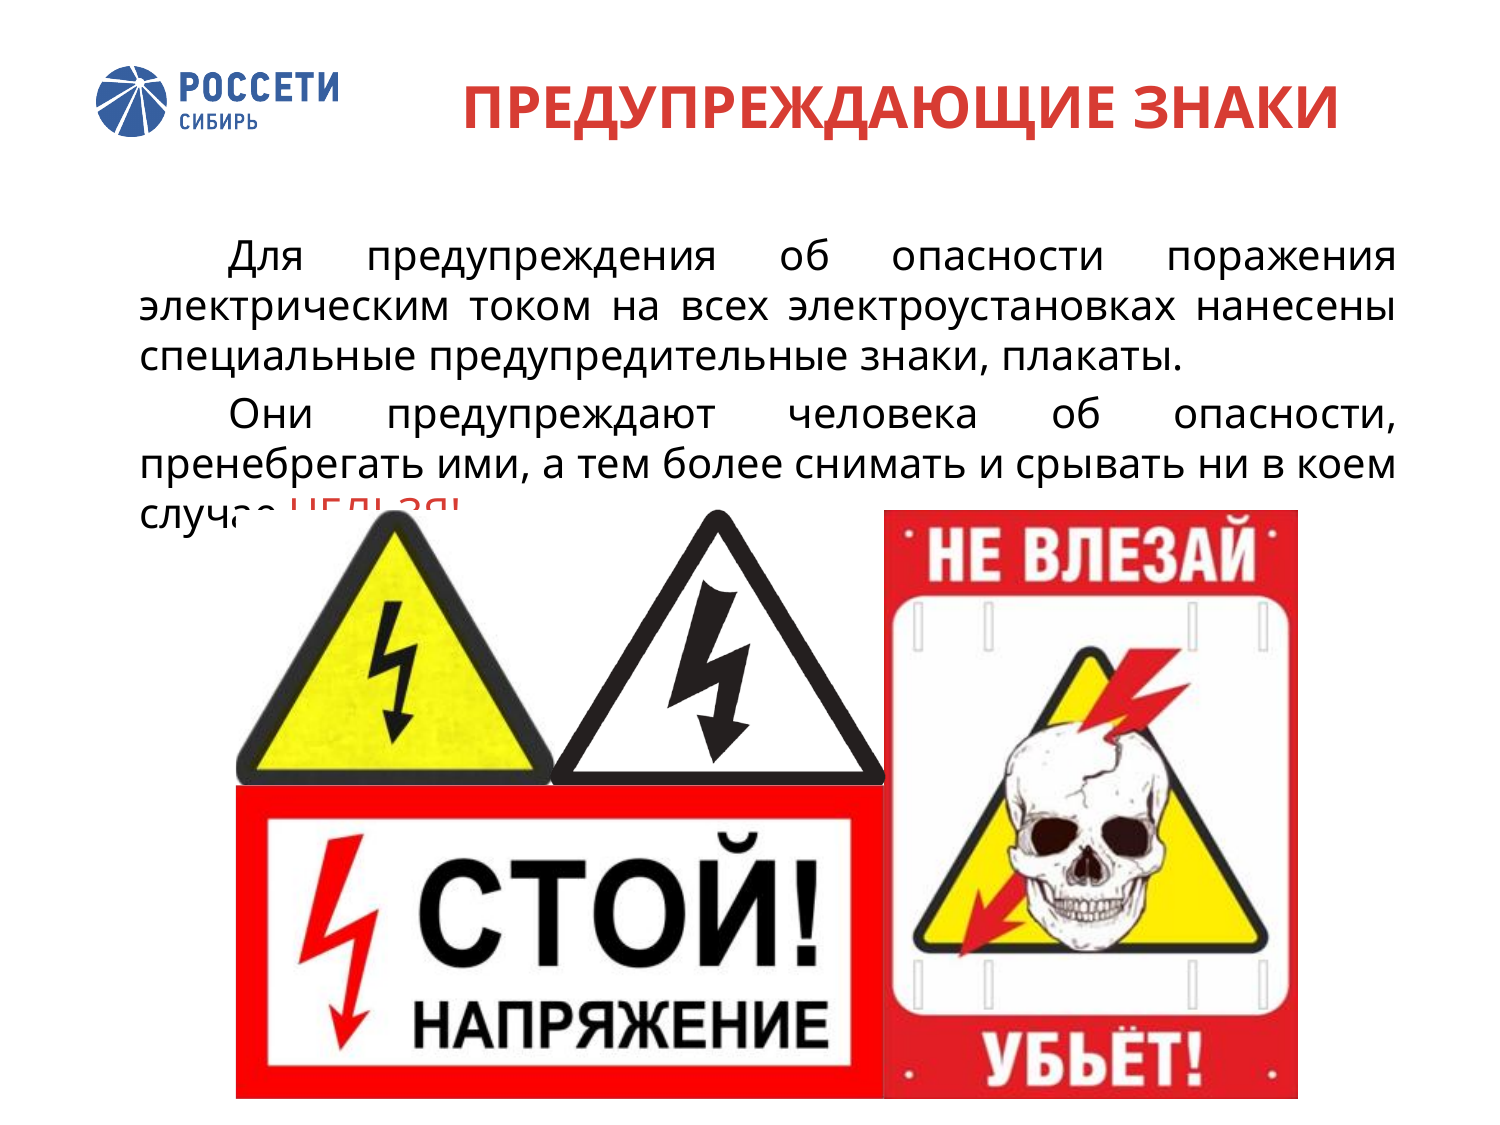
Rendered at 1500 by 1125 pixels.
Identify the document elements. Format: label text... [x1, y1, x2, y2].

text_box Для предупреждения об опасности поражения электрическим током на всех электроустановках нанесены специальные предупредительные знаки, плакаты. Они предупреждают человека об опасности, пренебрегать ими, а тем более снимать и срывать ни в коем случае НЕЛЬЗЯ! [124, 221, 1413, 545]
text_box ПРЕДУПРЕЖДАЮЩИЕ ЗНАКИ [356, 62, 1448, 148]
picture [235, 437, 1299, 1099]
picture [96, 66, 338, 137]
